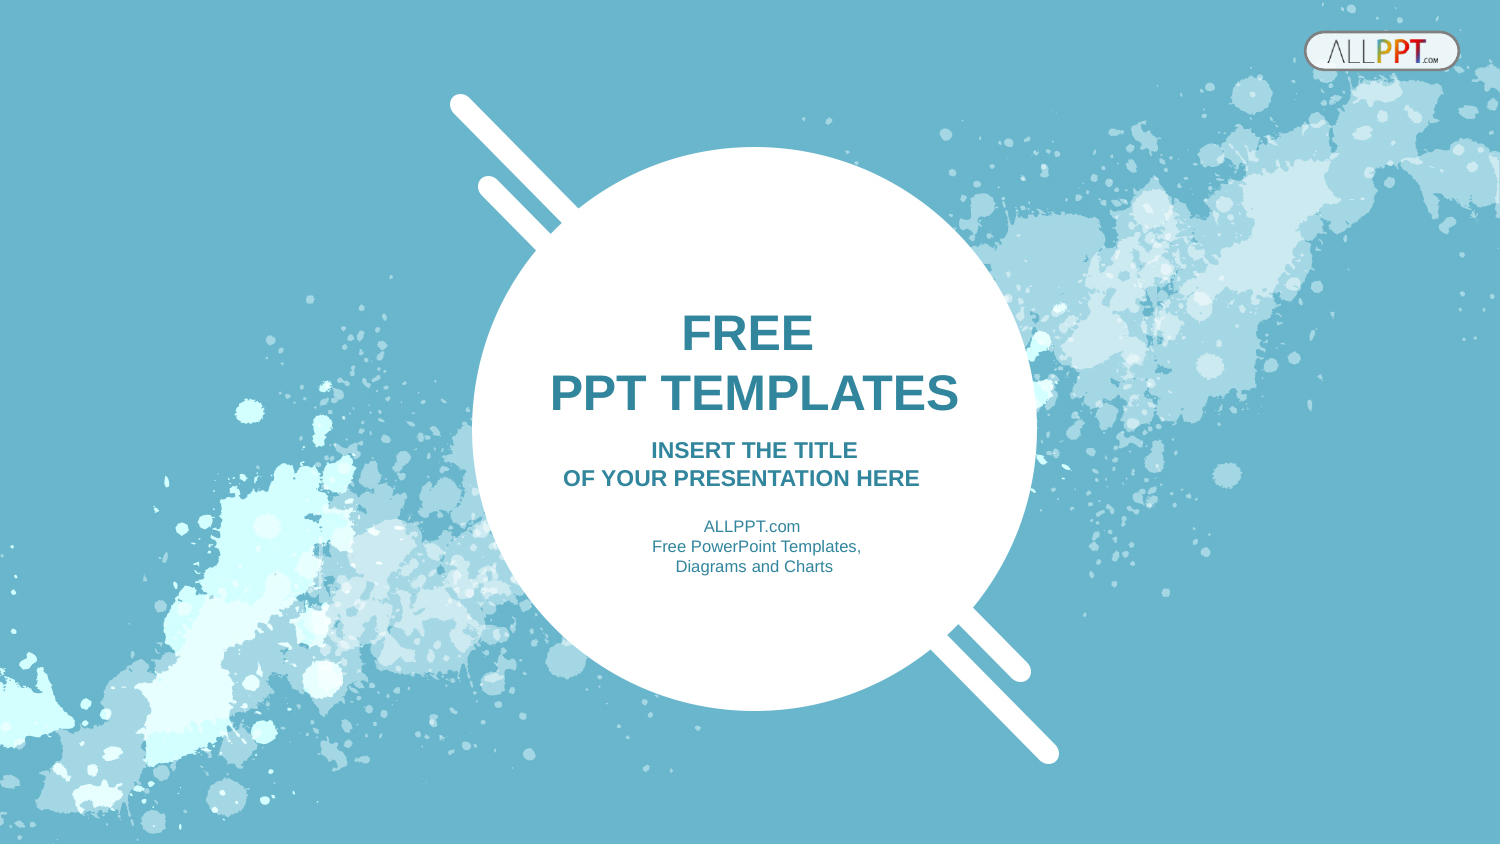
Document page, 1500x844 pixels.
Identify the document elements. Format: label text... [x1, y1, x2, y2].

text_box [1304, 31, 1460, 71]
text_box ALLPPT.com Free PowerPoint Templates, Diagrams and Charts [468, 508, 1041, 583]
text_box FREE PPT TEMPLATES [468, 293, 1041, 428]
picture [0, 0, 1500, 844]
text_box INSERT THE TITLE OF YOUR PRESENTATION HERE [468, 428, 1041, 499]
